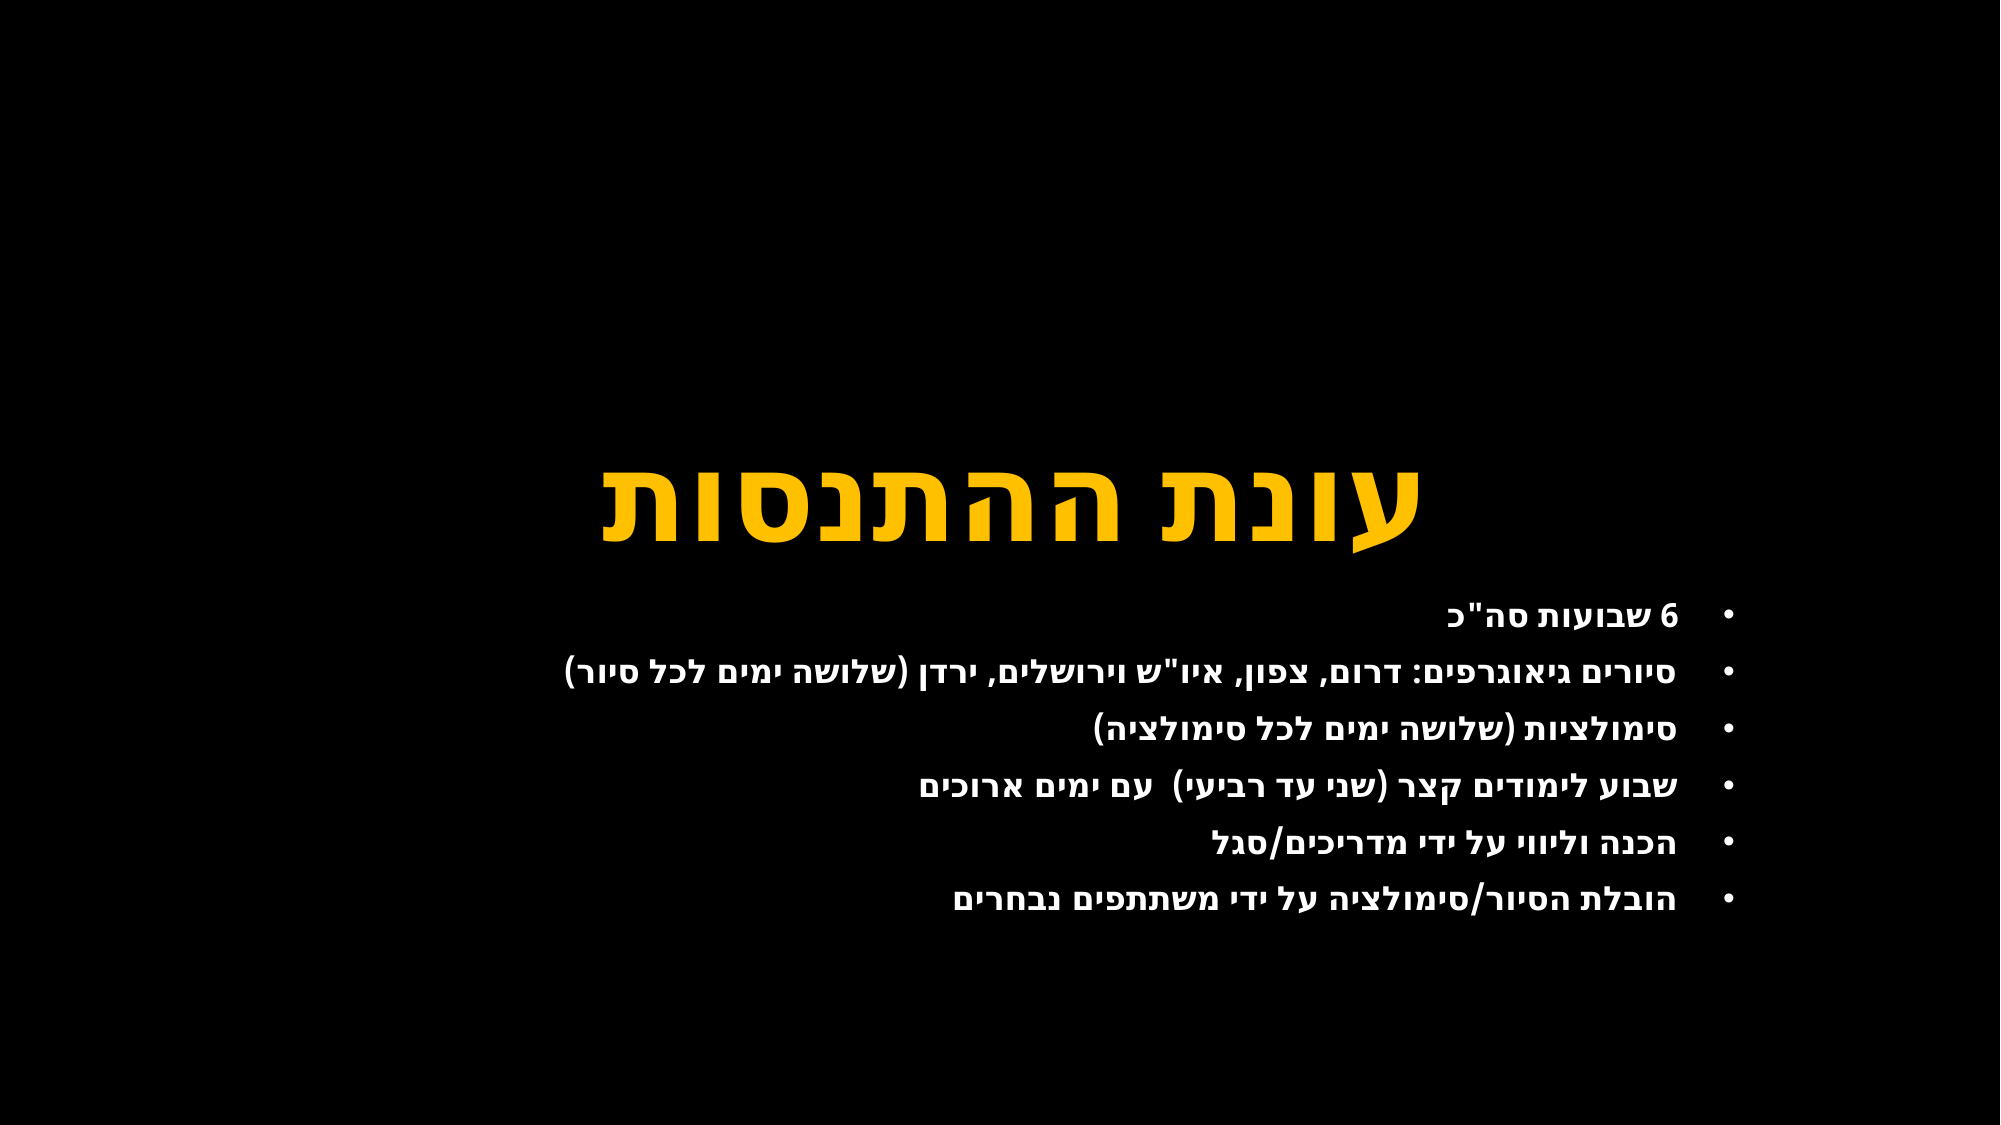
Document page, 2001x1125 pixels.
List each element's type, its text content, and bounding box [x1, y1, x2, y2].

title עונת ההתנסות [249, 184, 1750, 576]
subtitle 6 שבועות סה"כ סיורים גיאוגרפים: דרום, צפון, איו"ש וירושלים, ירדן (שלושה ימים לכל סיור) סימולציות (שלושה ימים לכל סימולציה) שבוע לימודים קצר (שני עד רביעי) עם ימים ארוכים הכנה וליווי על ידי מדריכים/סגל הובלת הסיור/סימולציה על ידי משתתפים נבחרים [249, 590, 1750, 1025]
